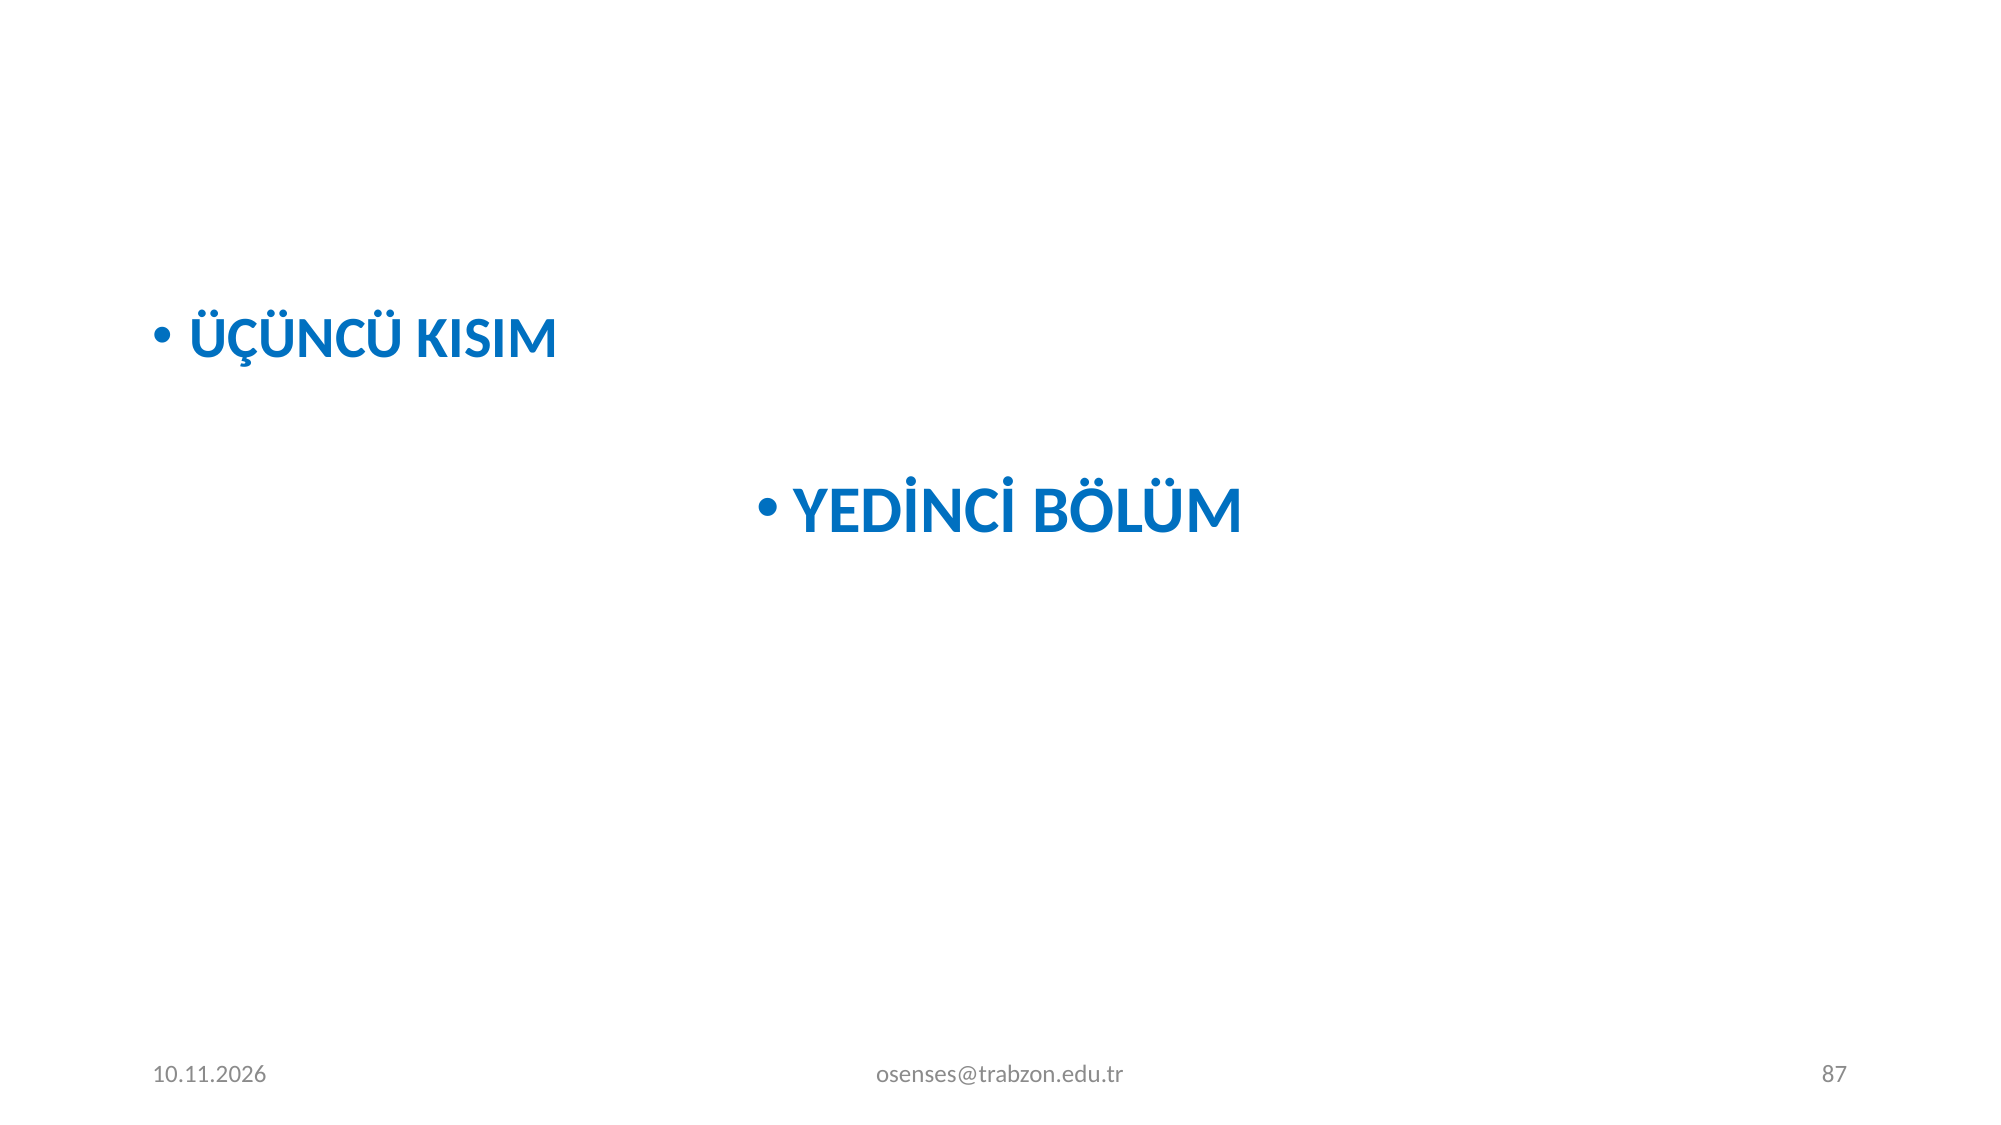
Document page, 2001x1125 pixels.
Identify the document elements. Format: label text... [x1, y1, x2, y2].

slide_number 87 [1412, 1042, 1863, 1103]
footer osenses@trabzon.edu.tr [662, 1042, 1338, 1103]
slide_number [137, 1042, 588, 1103]
list ÜÇÜNCÜ KISIM YEDİNCİ BÖLÜM [137, 299, 1863, 1014]
